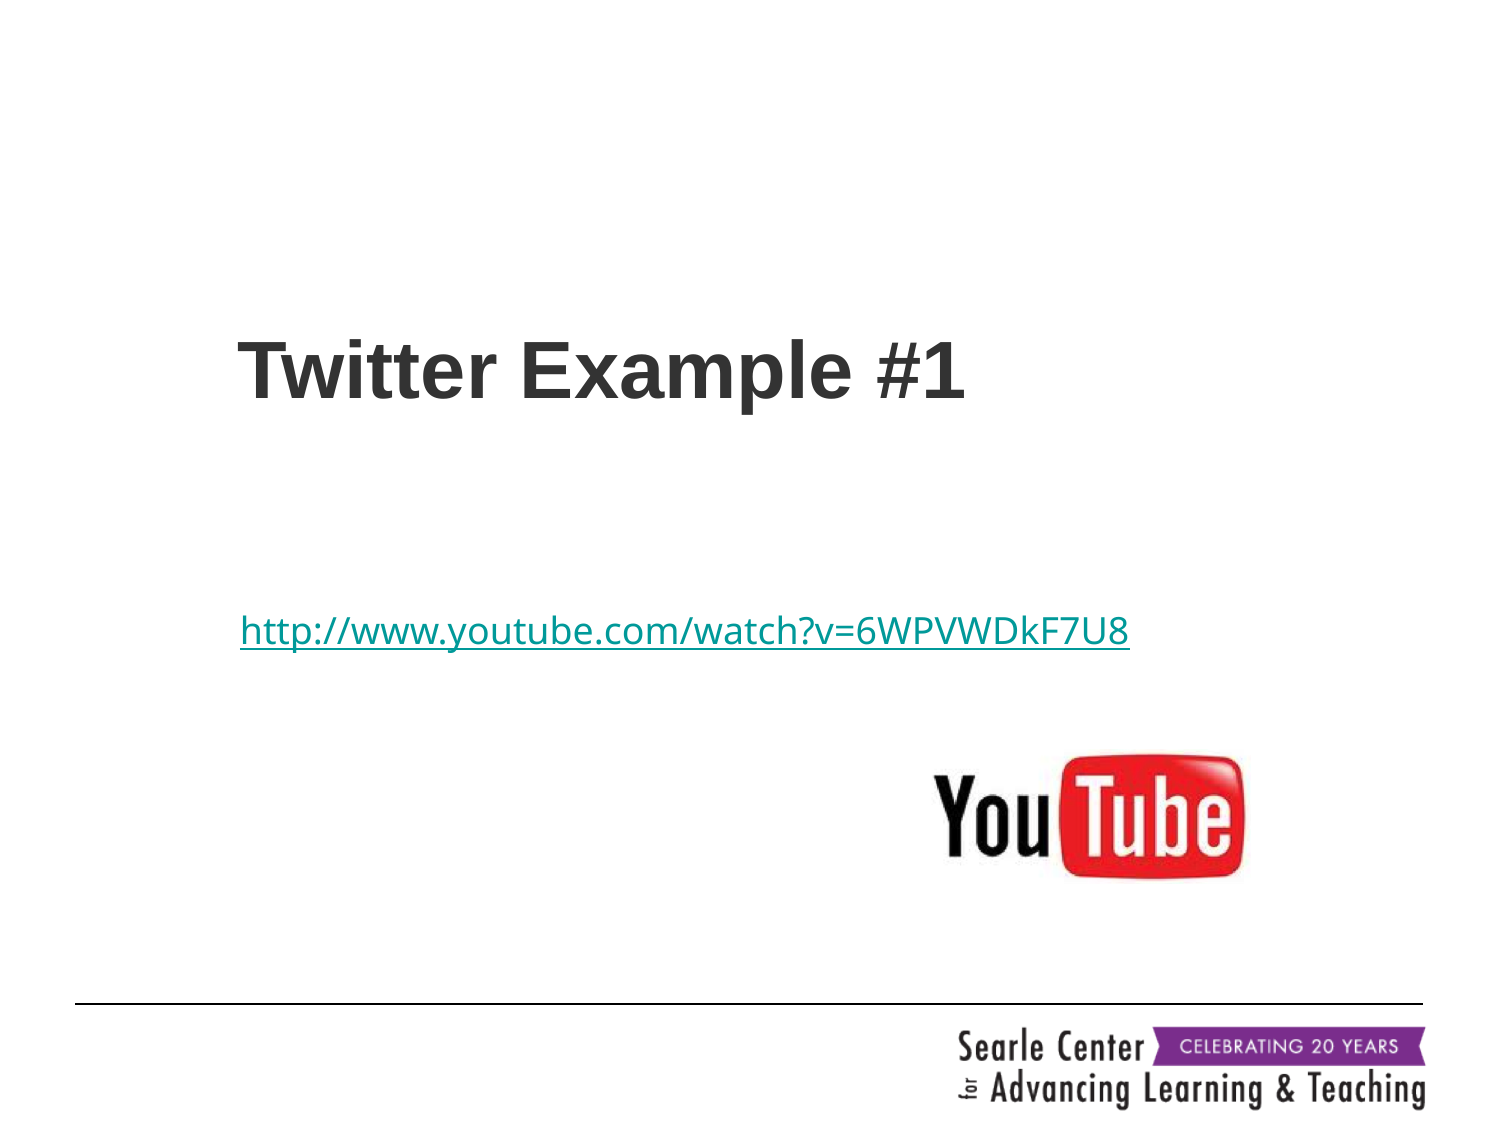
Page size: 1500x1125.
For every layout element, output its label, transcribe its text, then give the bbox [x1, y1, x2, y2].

picture [928, 749, 1251, 885]
title Twitter Example #1 [237, 324, 1257, 460]
picture [944, 1010, 1438, 1125]
text_box http://www.youtube.com/watch?v=6WPVWDkF7U8 [224, 599, 1191, 666]
